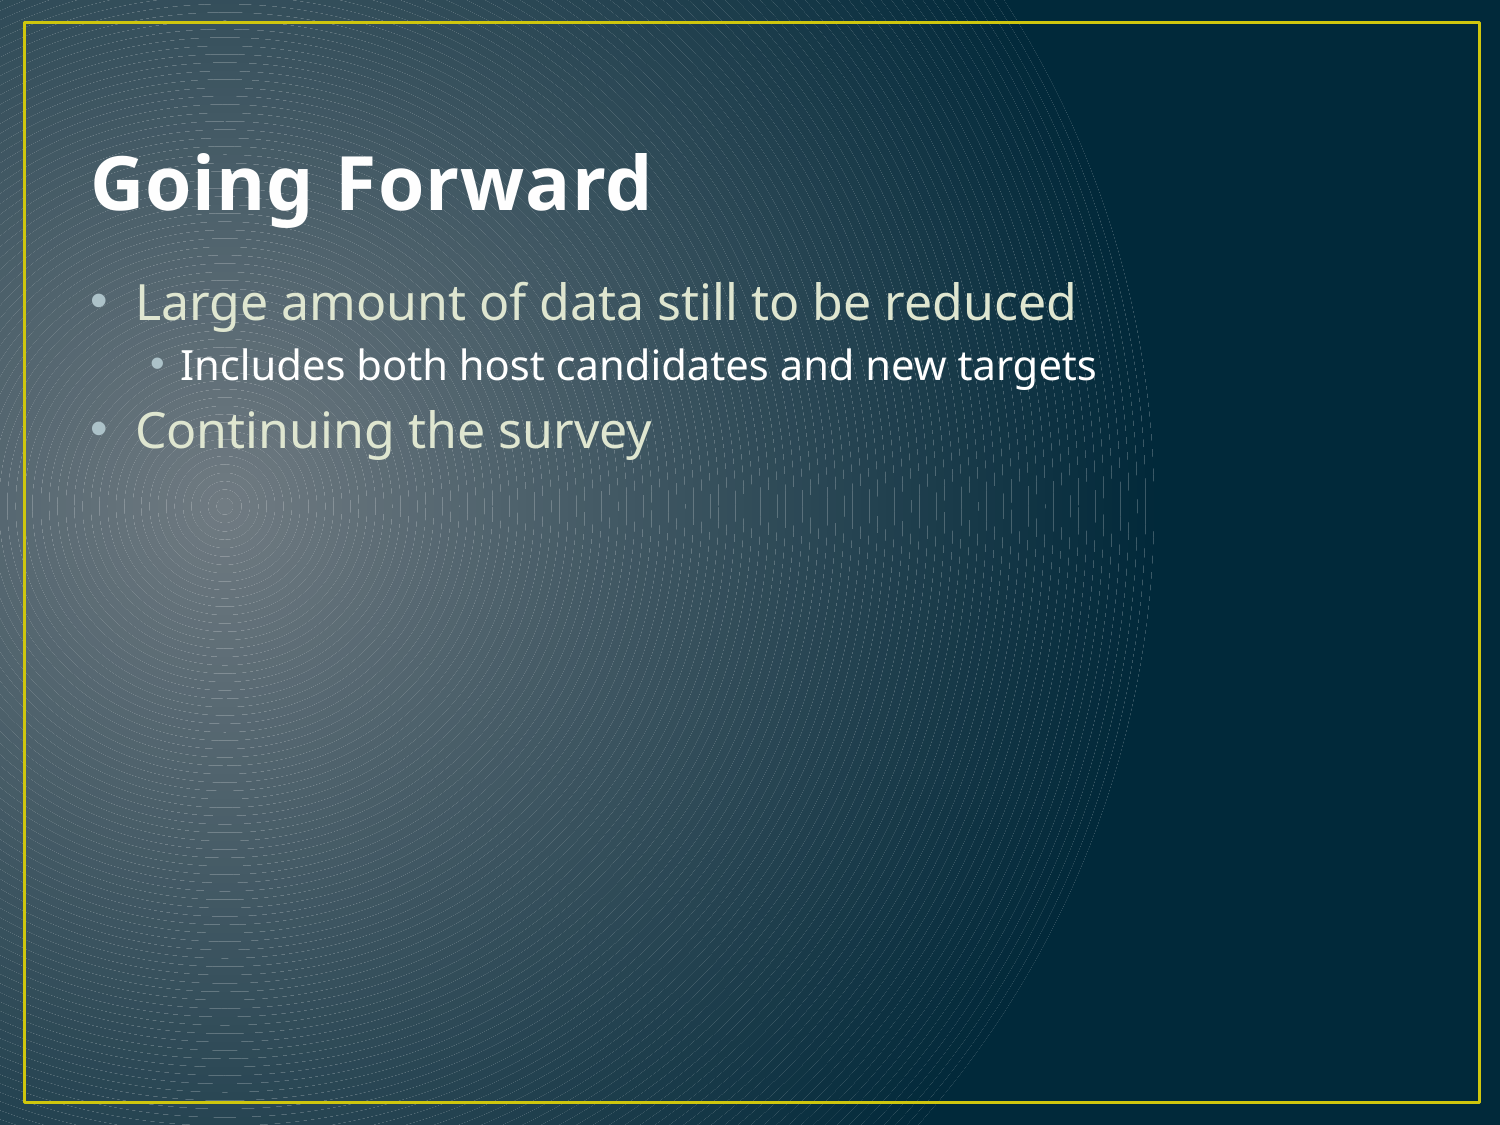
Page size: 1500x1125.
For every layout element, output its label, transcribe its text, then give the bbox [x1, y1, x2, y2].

list Large amount of data still to be reduced Includes both host candidates and new targets Continuing the survey [75, 262, 1425, 1005]
title Going Forward [75, 45, 1425, 233]
